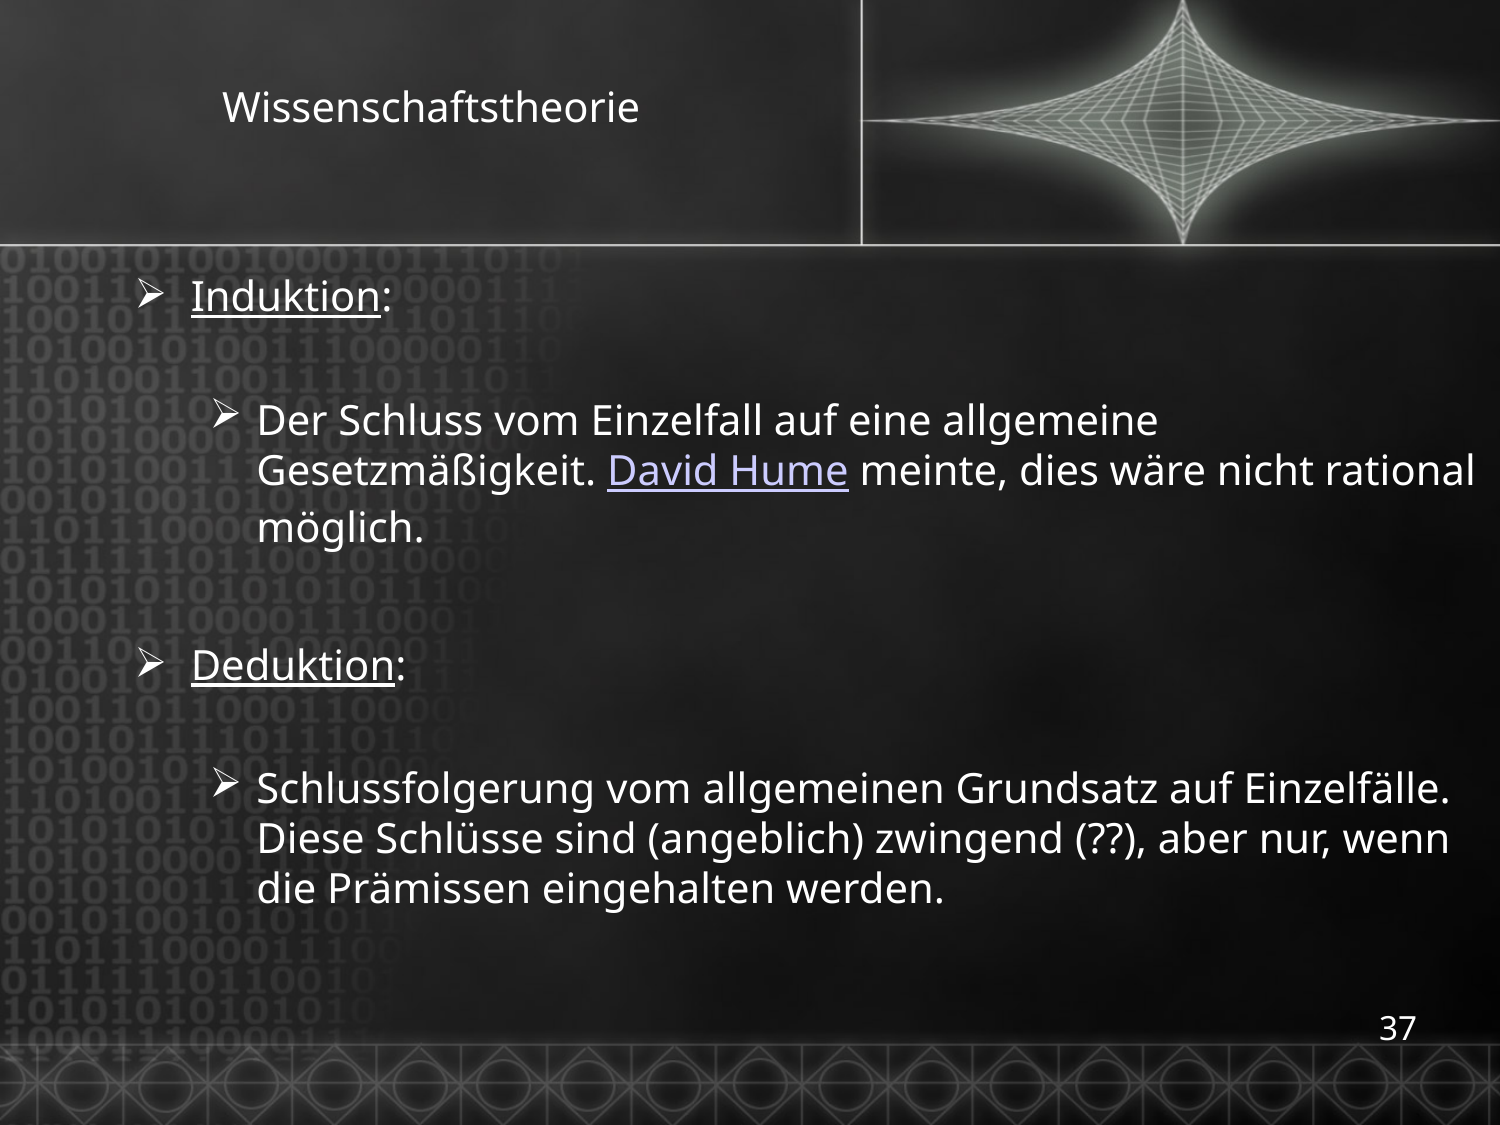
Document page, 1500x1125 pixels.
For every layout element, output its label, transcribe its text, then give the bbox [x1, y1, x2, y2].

title Wissenschaftstheorie [0, 0, 863, 213]
list Induktion: Der Schluss vom Einzelfall auf eine allgemeine Gesetzmäßigkeit. David Hume meinte, dies wäre nicht rational möglich. Deduktion: Schlussfolgerung vom allgemeinen Grundsatz auf Einzelfälle. Diese Schlüsse sind (angeblich) zwingend (??), aber nur, wenn die Prämissen eingehalten werden. [119, 262, 1500, 1035]
picture [0, 0, 1500, 1125]
